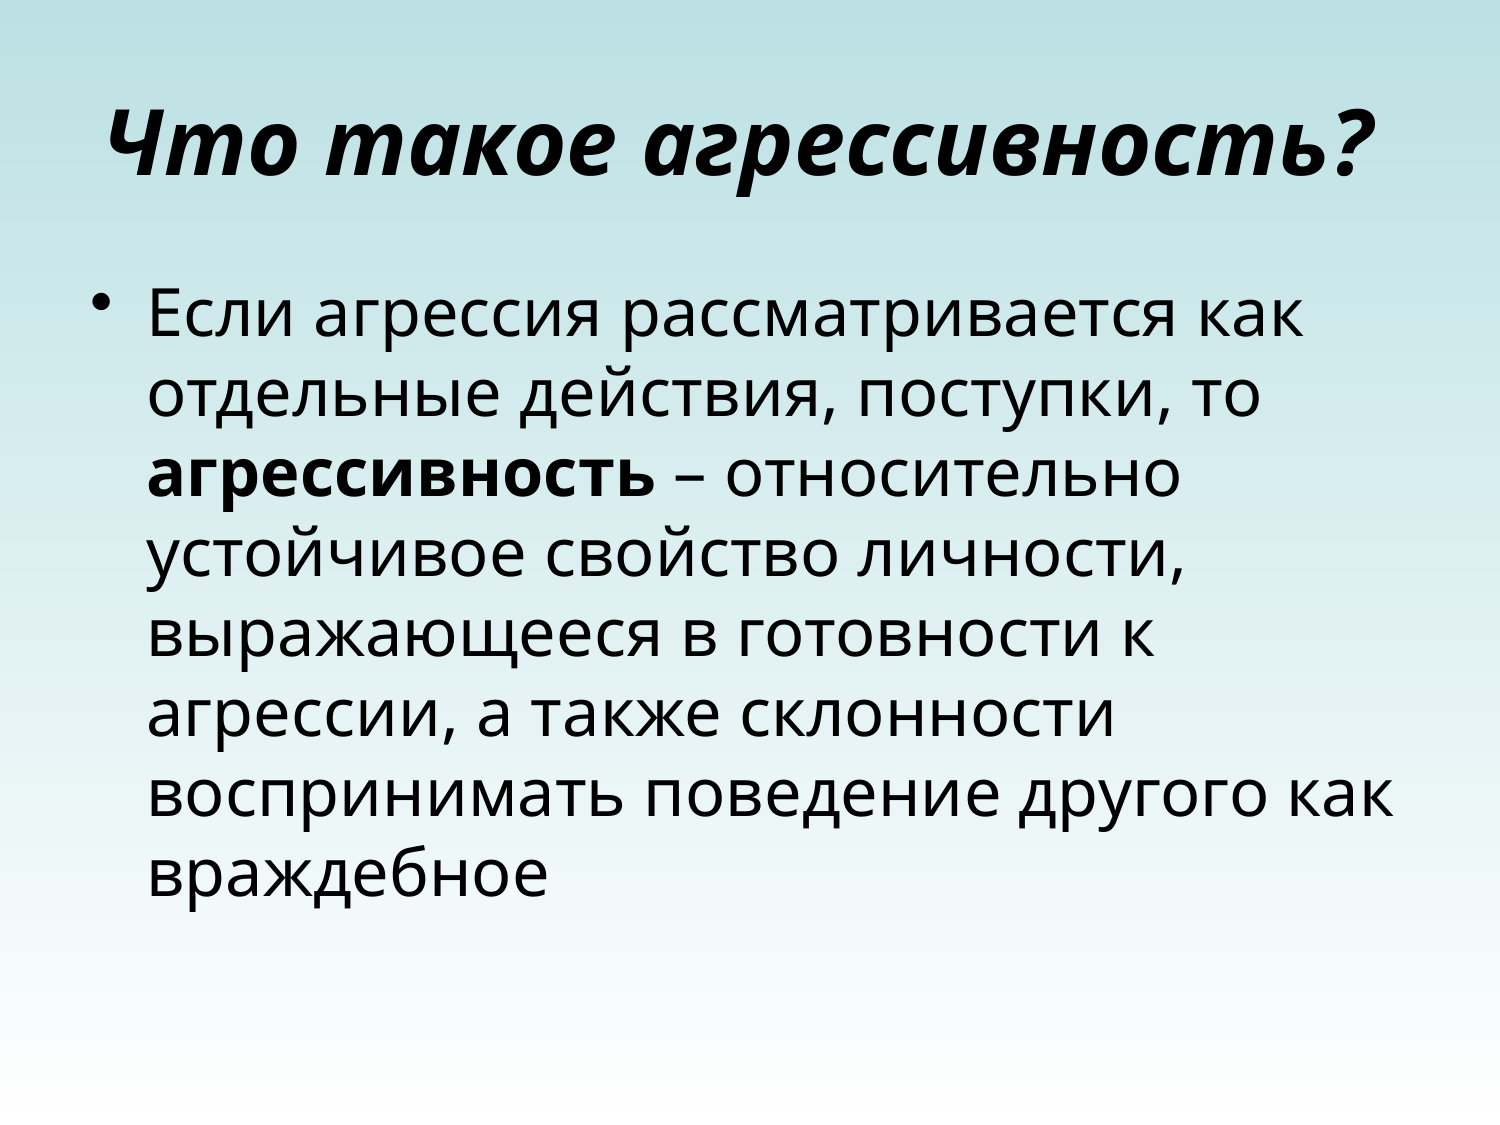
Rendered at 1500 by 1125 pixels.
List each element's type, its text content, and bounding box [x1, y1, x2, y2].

list Если агрессия рассматривается как отдельные действия, поступки, то агрессивность – относительно устойчивое свойство личности, выражающееся в готовности к агрессии, а также склонности воспринимать поведение другого как враждебное [74, 262, 1426, 1006]
title Что такое агрессивность? [74, 44, 1426, 233]
